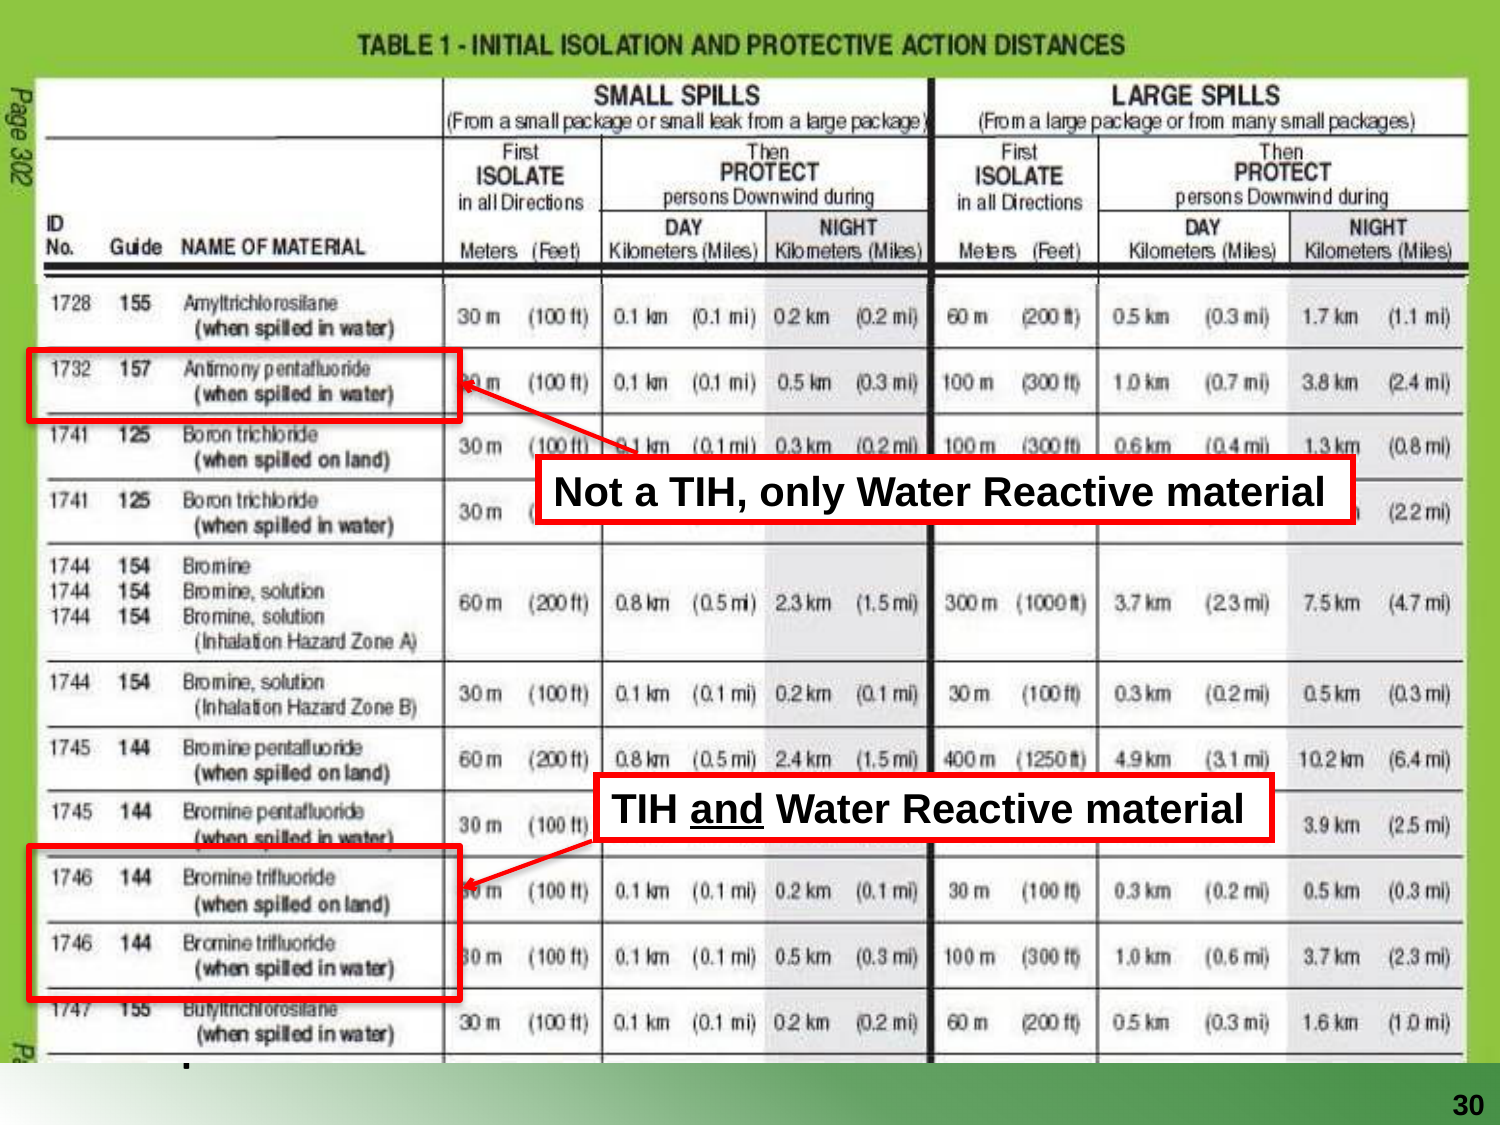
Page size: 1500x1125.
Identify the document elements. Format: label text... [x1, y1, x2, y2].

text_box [459, 381, 638, 454]
picture [0, 0, 1500, 1125]
slide_number 30 [1393, 1078, 1500, 1125]
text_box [461, 840, 593, 889]
